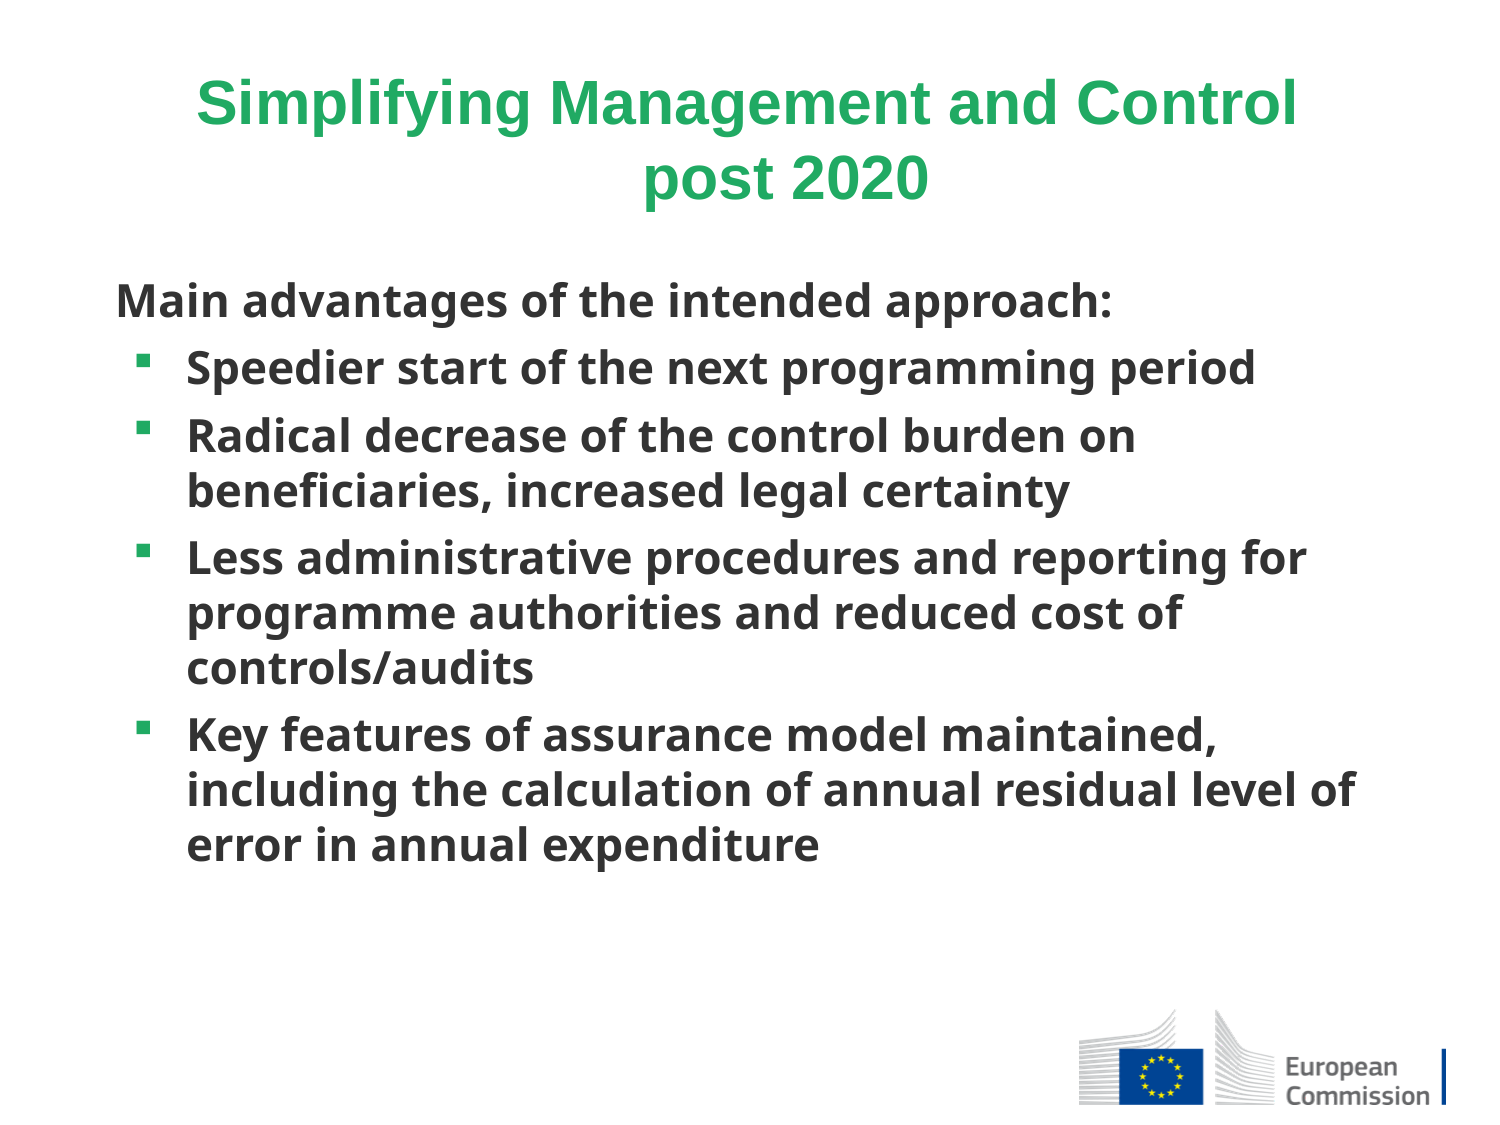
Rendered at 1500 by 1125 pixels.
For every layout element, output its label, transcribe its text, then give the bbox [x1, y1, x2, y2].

list Main advantages of the intended approach: Speedier start of the next programming period Radical decrease of the control burden on beneficiaries, increased legal certainty Less administrative procedures and reporting for programme authorities and reduced cost of controls/audits Key features of assurance model maintained, including the calculation of annual residual level of error in annual expenditure [100, 196, 1400, 979]
picture [1078, 1008, 1447, 1106]
title Simplifying Management and Control post 2020 [88, 54, 1425, 173]
